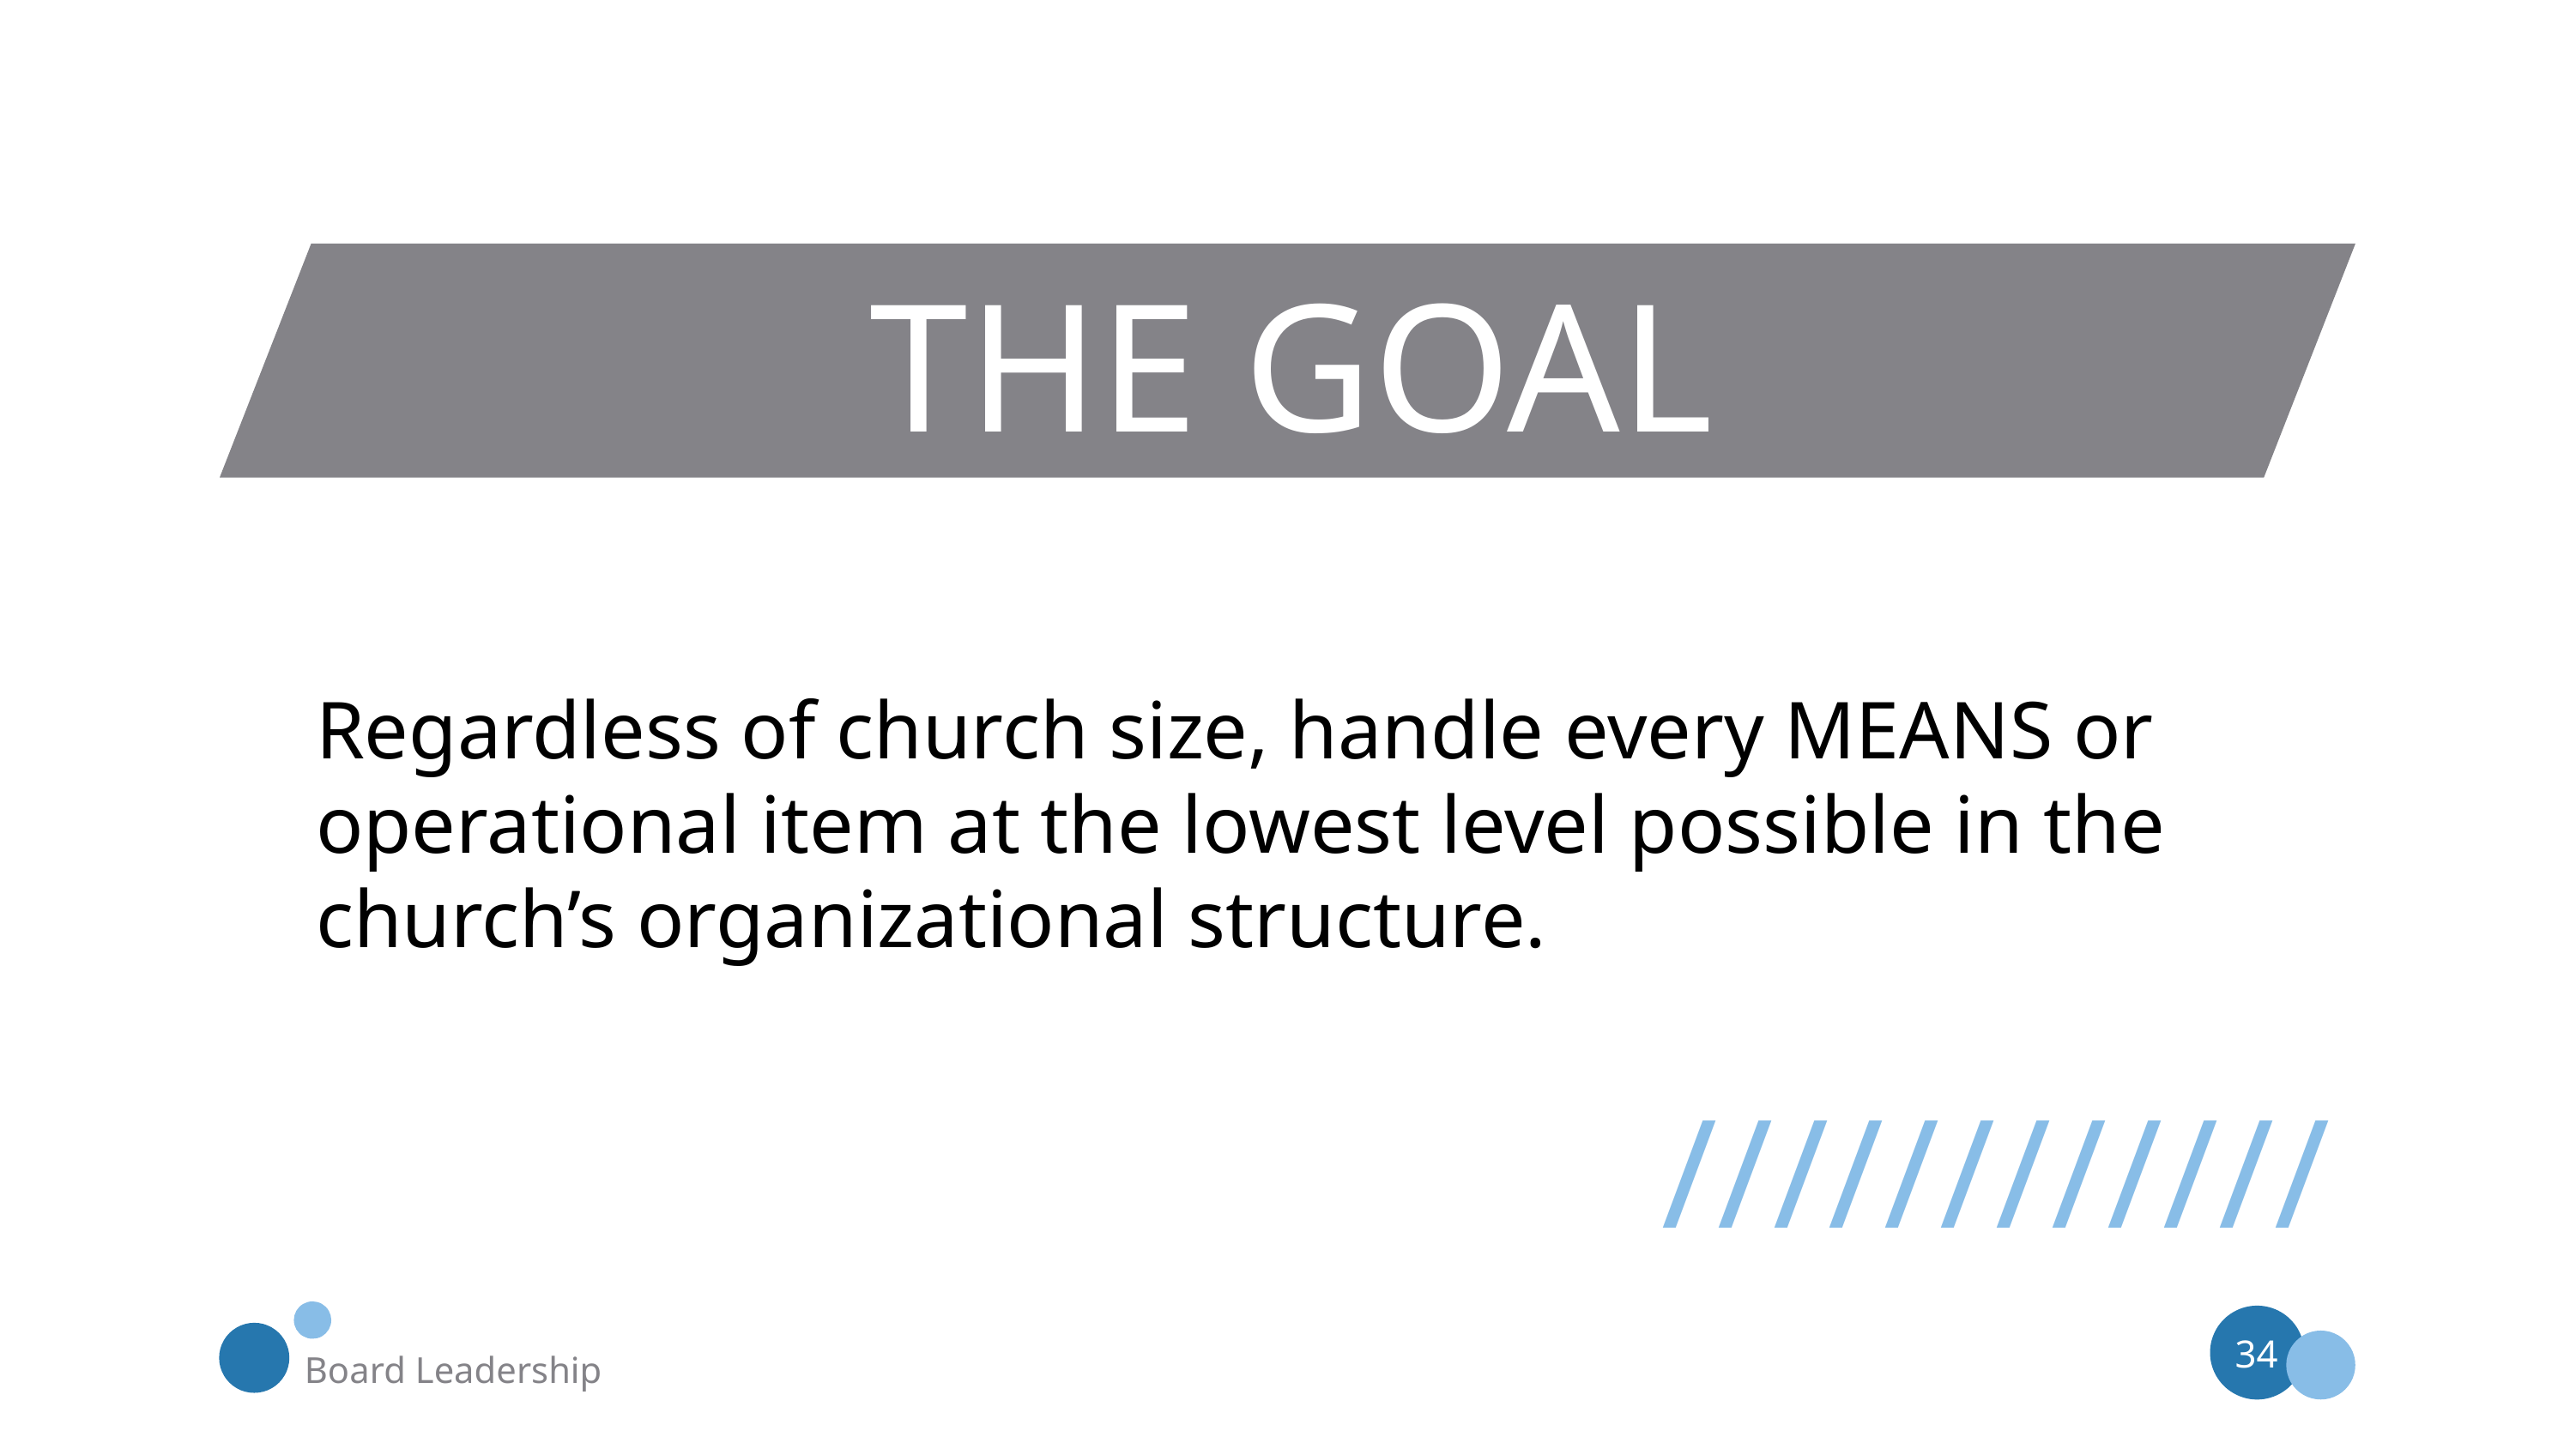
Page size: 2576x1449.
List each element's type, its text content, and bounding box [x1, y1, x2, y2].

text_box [219, 243, 2356, 480]
text_box Regardless of church size, handle every MEANS or operational item at the lowest level possible in the church’s organizational structure. [296, 670, 2288, 973]
text_box //////////// [1648, 1071, 2419, 1265]
